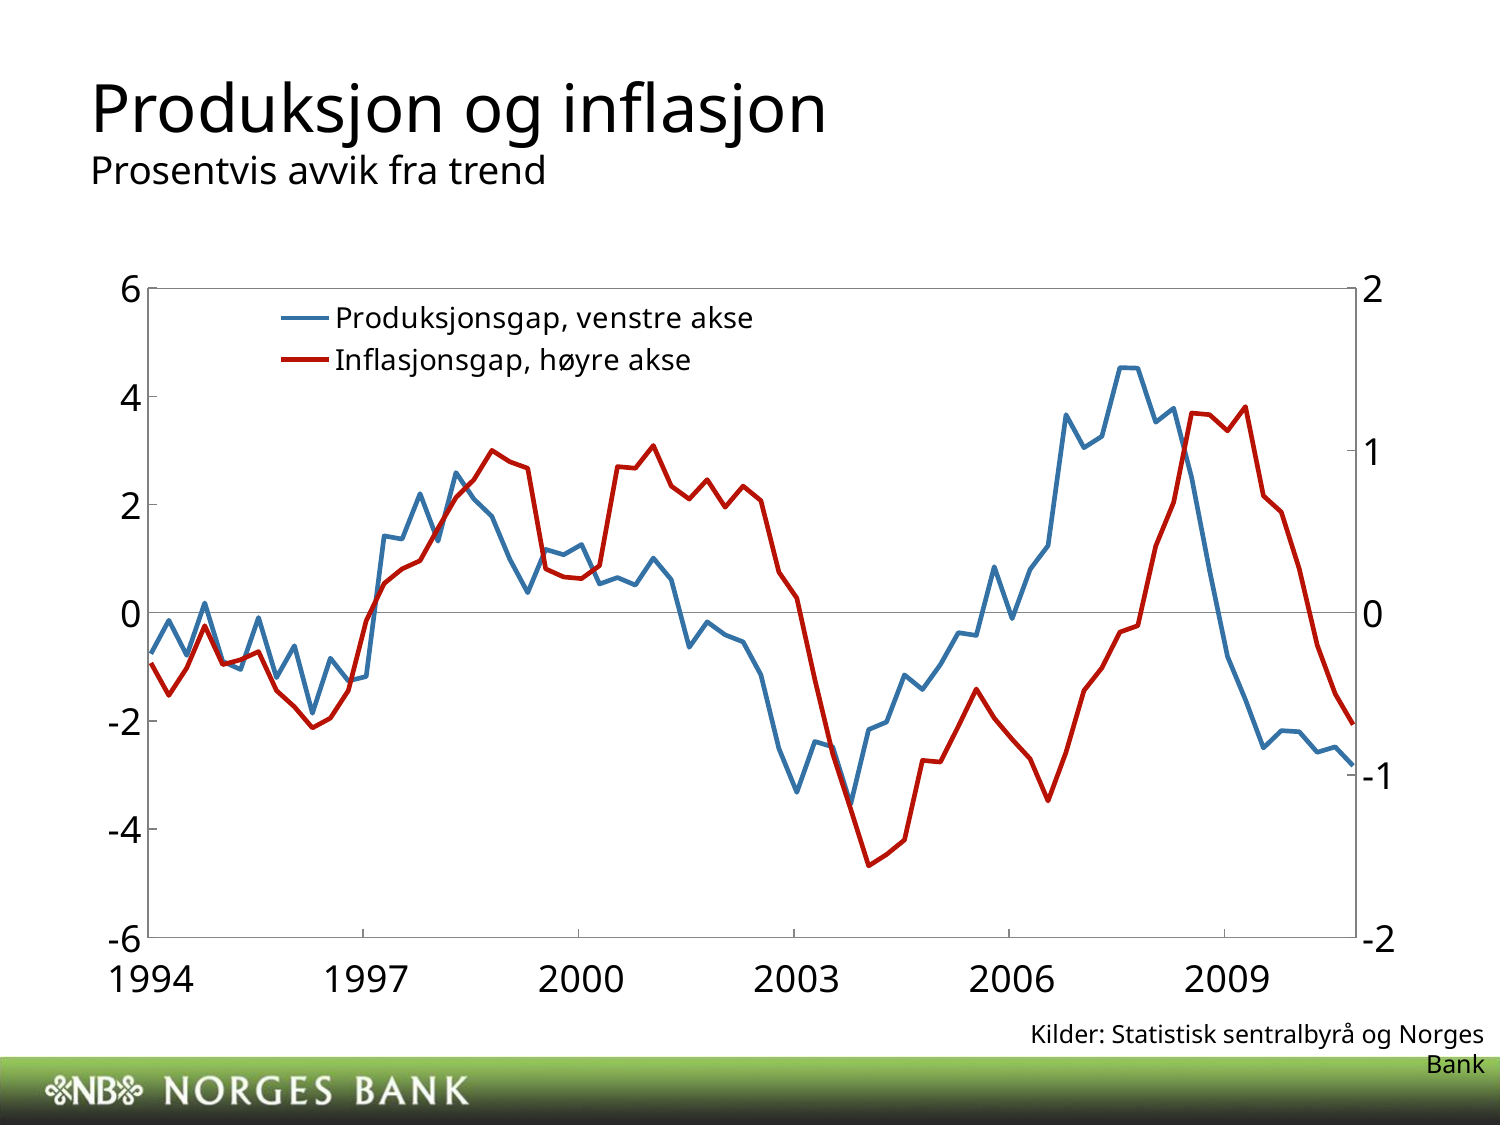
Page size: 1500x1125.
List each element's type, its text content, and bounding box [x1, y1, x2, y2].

text_box Kilder: Statistisk sentralbyrå og Norges Bank [968, 1011, 1500, 1087]
picture [0, 1056, 1500, 1125]
title Produksjon og inflasjon Prosentvis avvik fra trend [75, 45, 1425, 233]
chart [74, 262, 1426, 1006]
